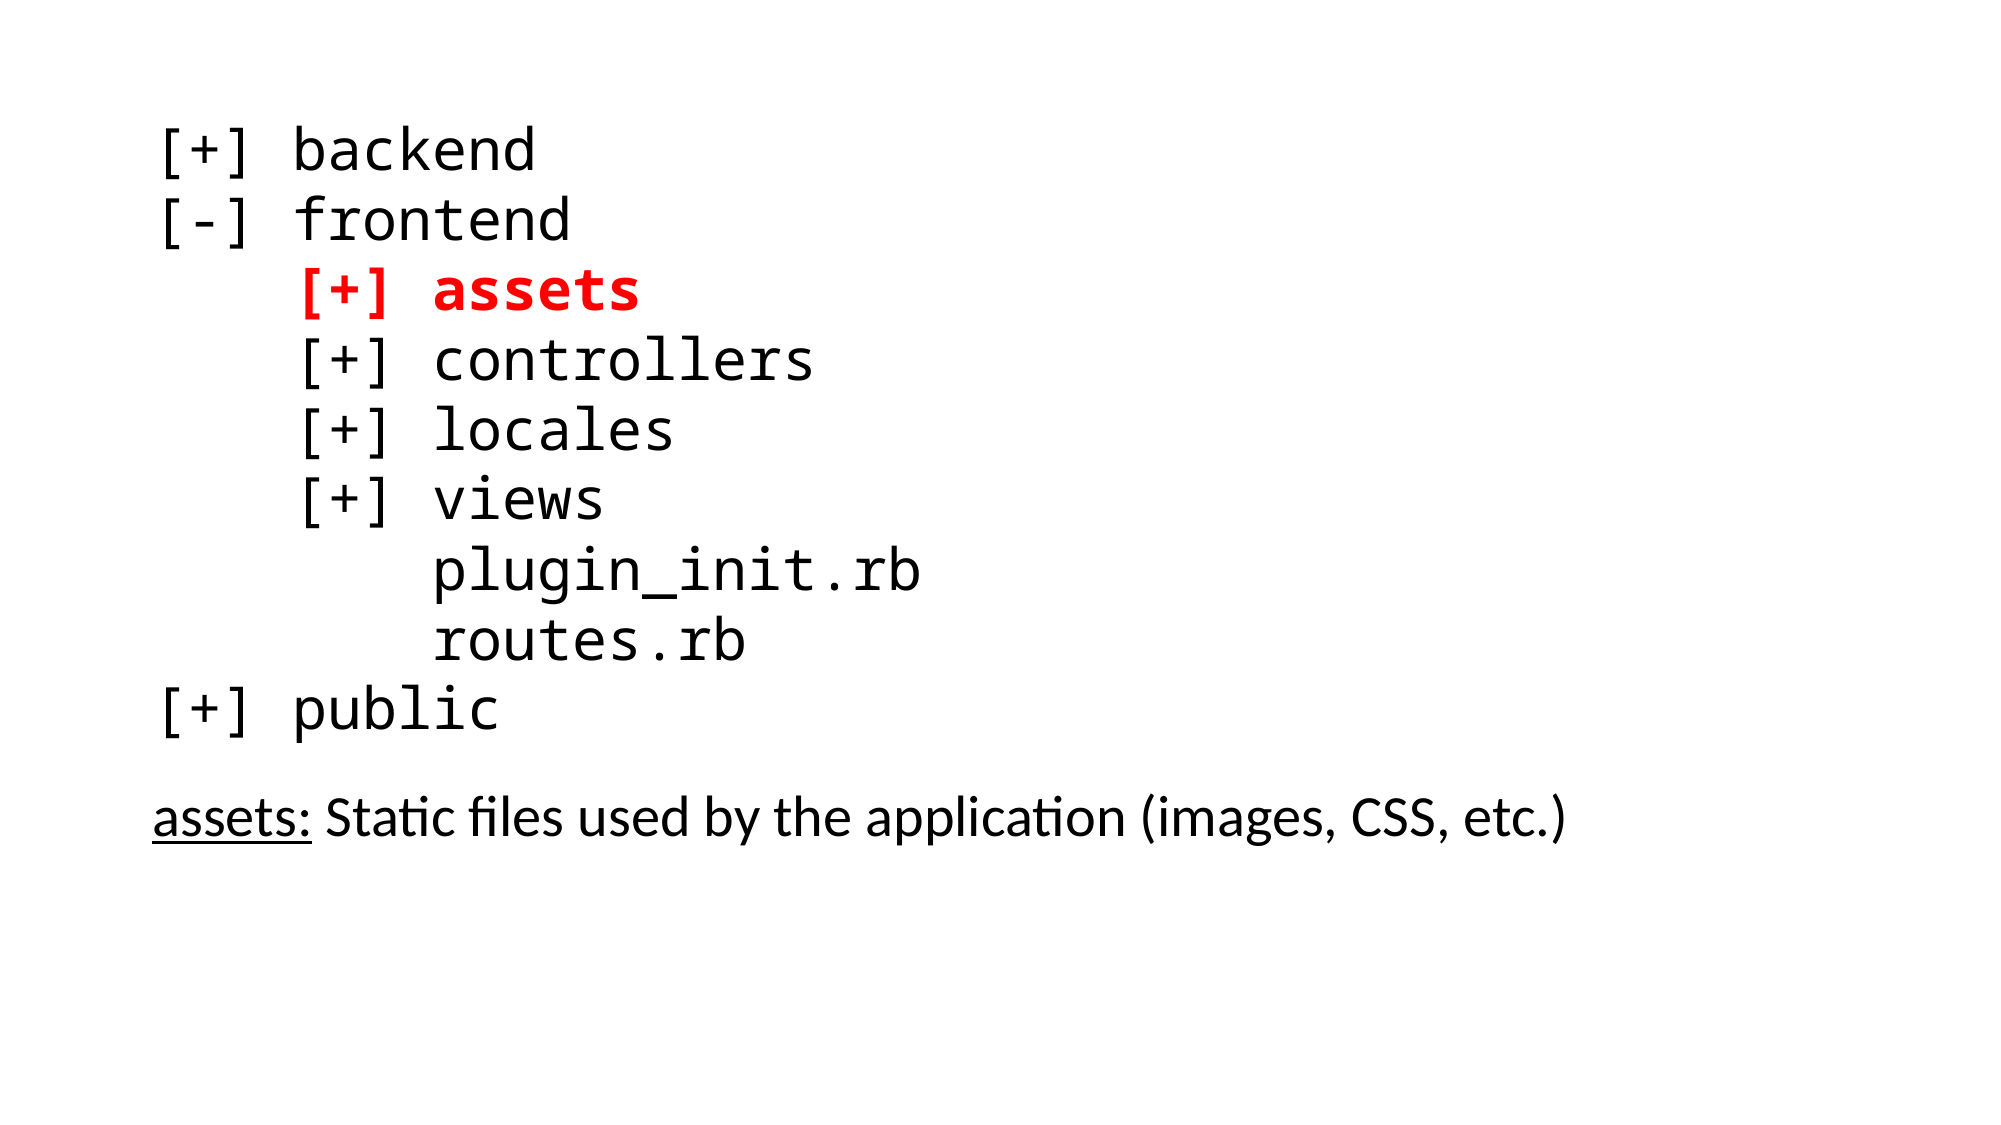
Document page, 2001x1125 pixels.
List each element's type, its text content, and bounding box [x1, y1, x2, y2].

list [+] backend [-] frontend [+] assets [+] controllers [+] locales [+] views plugin_init.rb routes.rb [+] public [137, 104, 1863, 771]
text_box assets: Static files used by the application (images, CSS, etc.) [137, 771, 1863, 1014]
